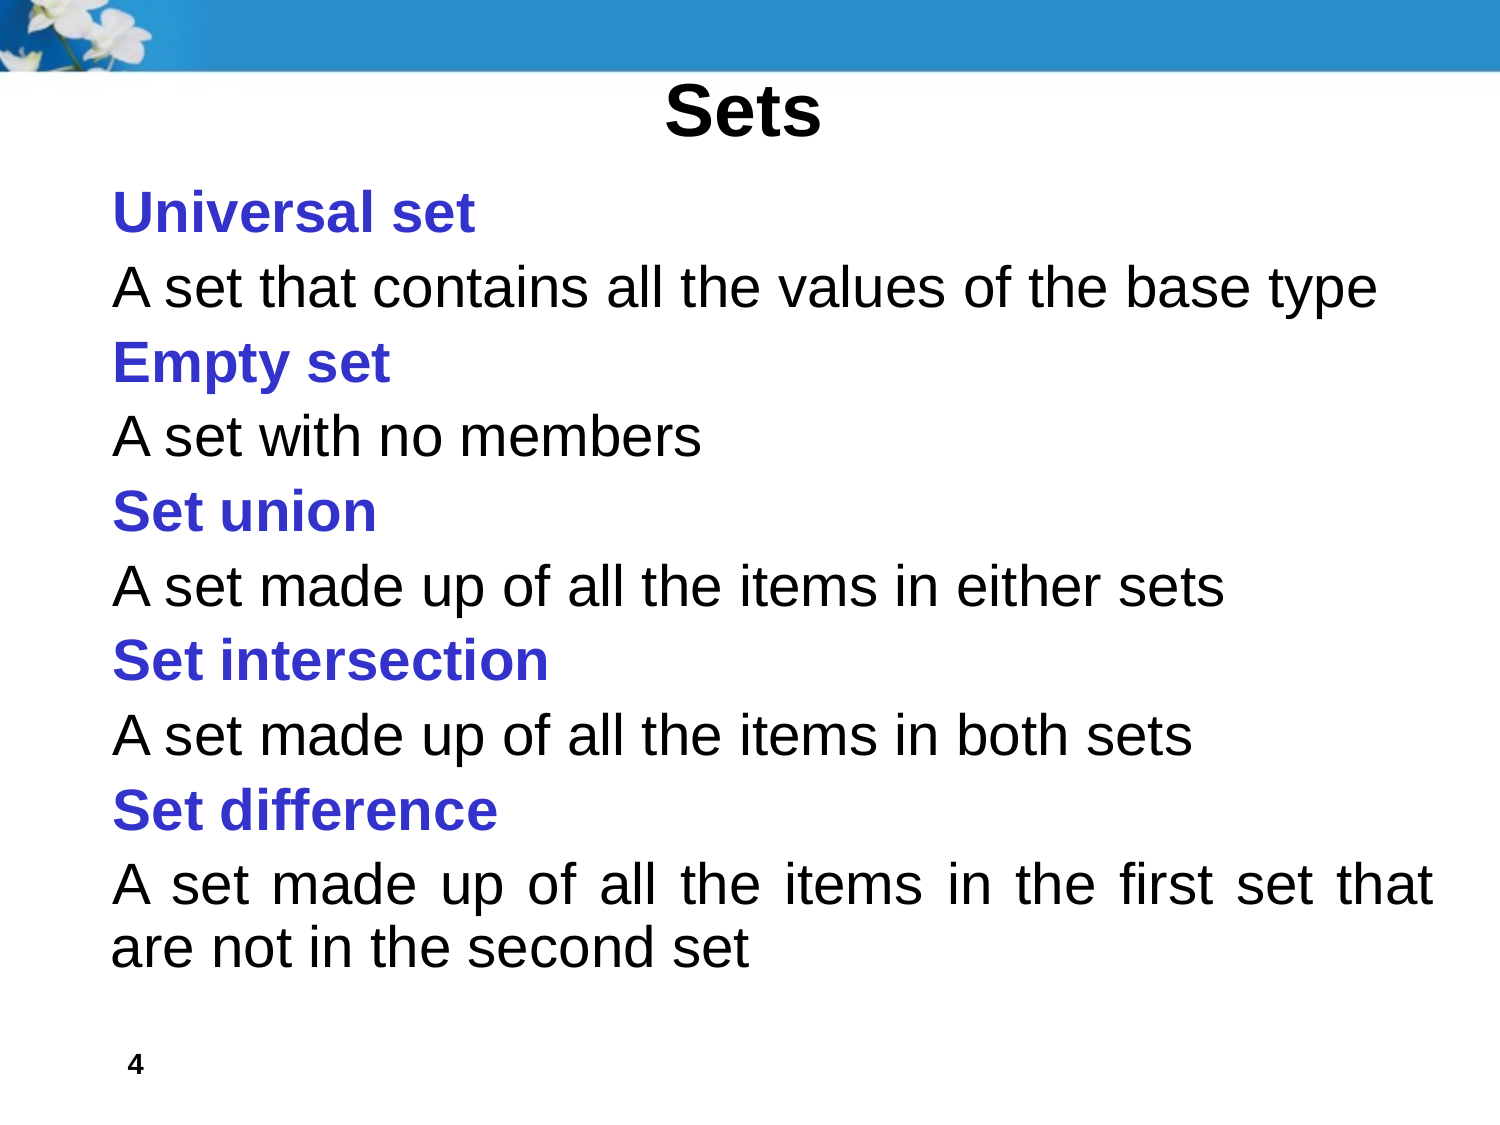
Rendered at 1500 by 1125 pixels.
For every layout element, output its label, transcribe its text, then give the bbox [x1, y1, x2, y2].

list Universal set A set that contains all the values of the base type Empty set A set with no members Set union A set made up of all the items in either sets Set intersection A set made up of all the items in both sets Set difference A set made up of all the items in the first set that are not in the second set [87, 174, 1451, 1013]
slide_number 4 [112, 1024, 201, 1101]
picture [0, 0, 1500, 1125]
title Sets [149, 49, 1338, 163]
